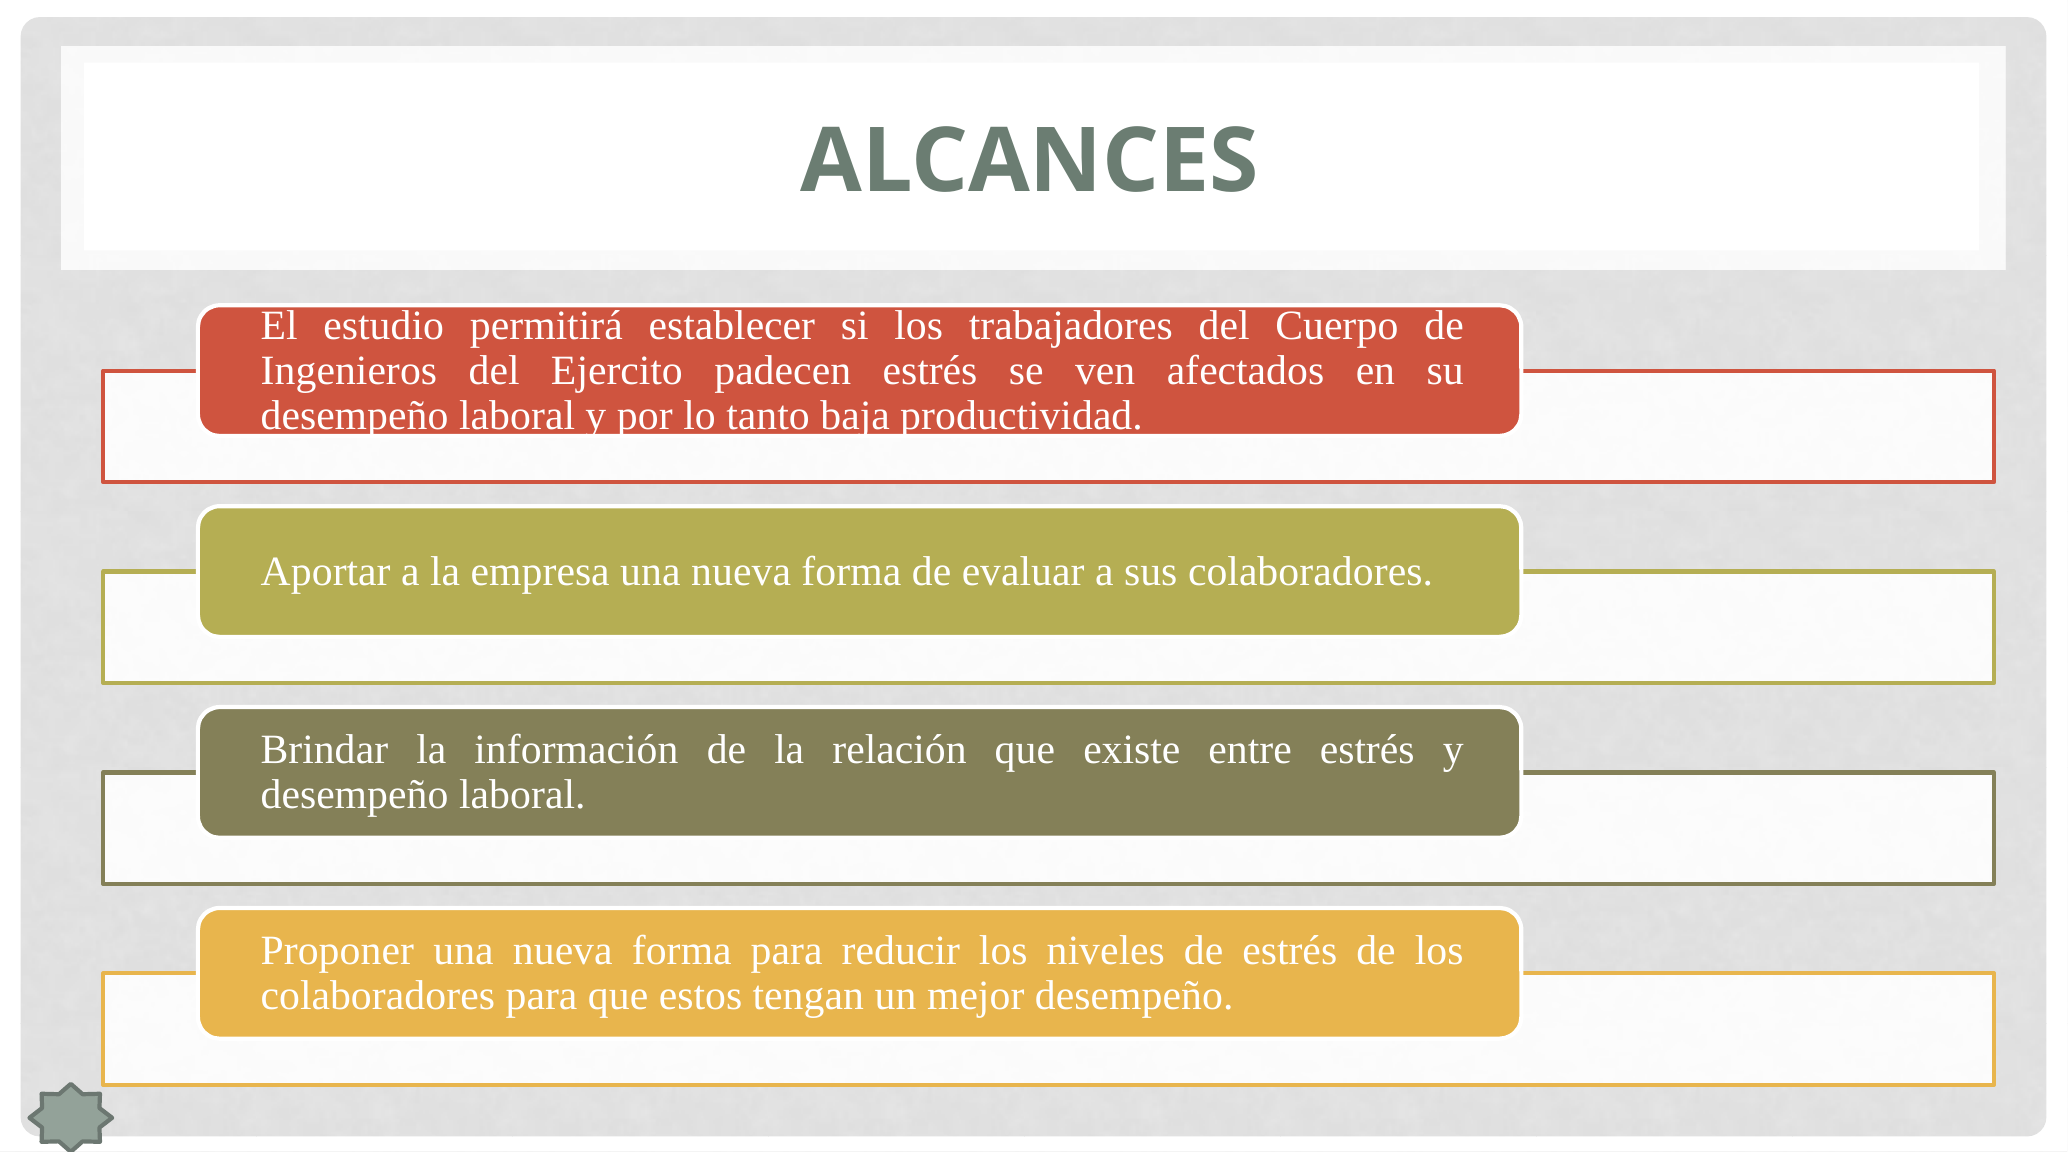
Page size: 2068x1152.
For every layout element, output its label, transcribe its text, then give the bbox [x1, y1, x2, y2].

title ALCANCES [96, 68, 1964, 244]
text_box [27, 1082, 115, 1152]
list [103, 294, 1995, 1097]
